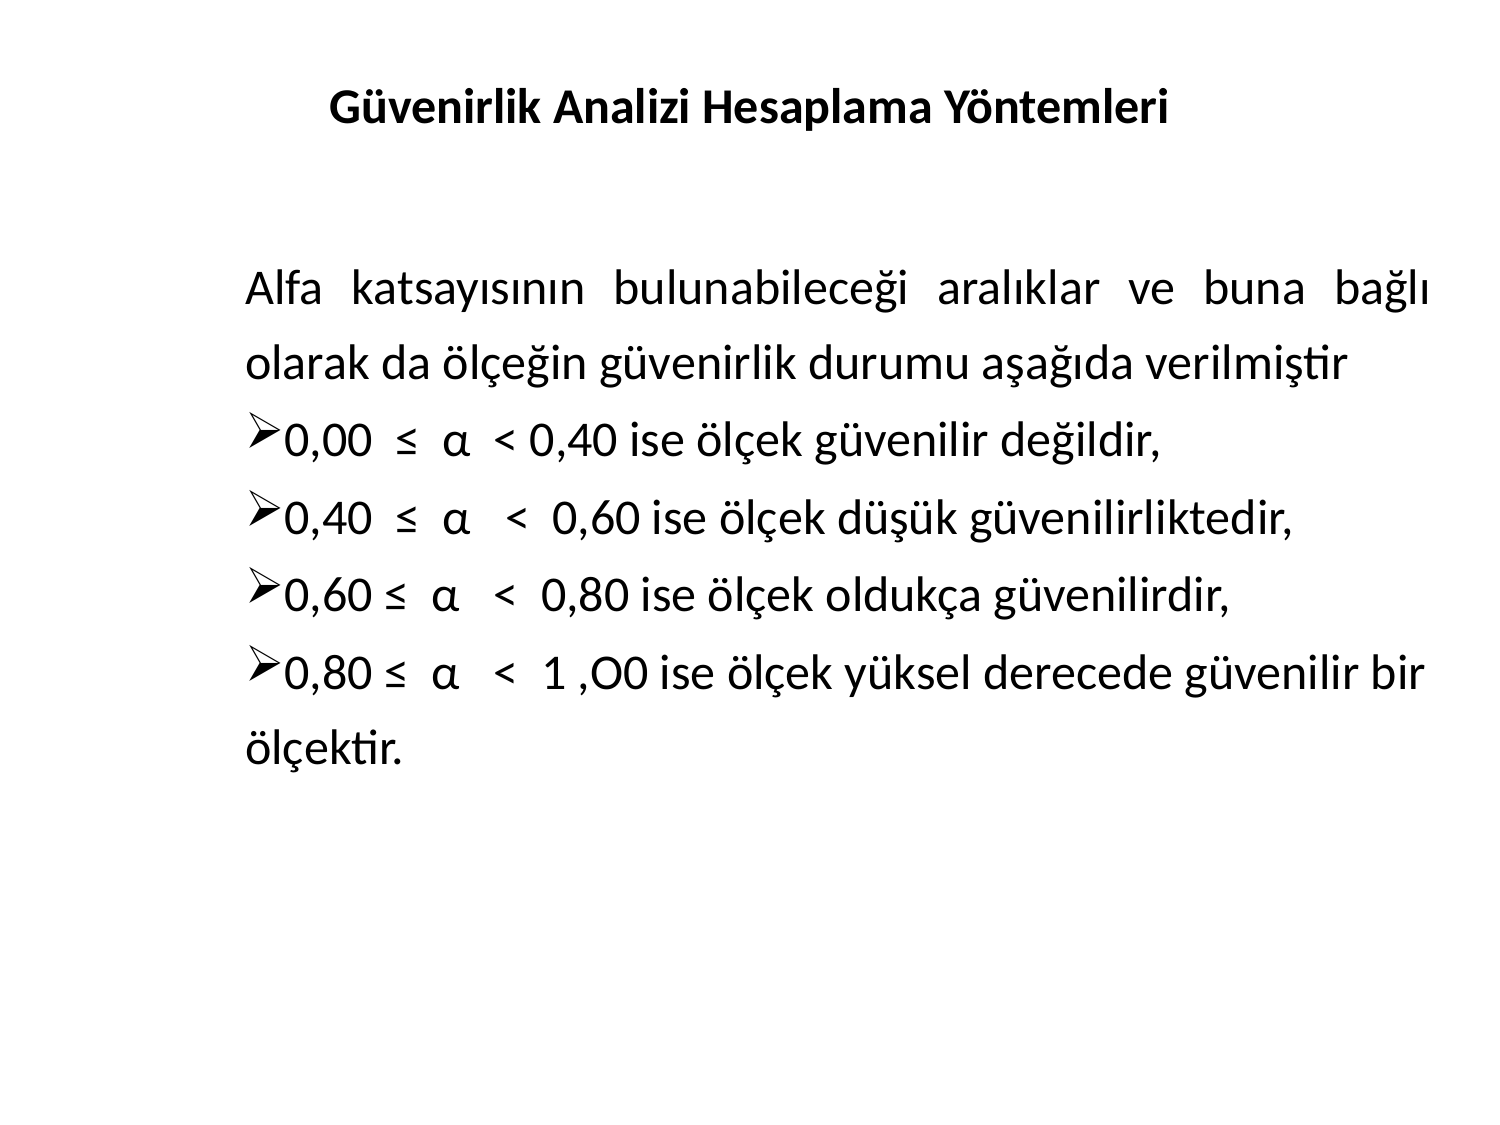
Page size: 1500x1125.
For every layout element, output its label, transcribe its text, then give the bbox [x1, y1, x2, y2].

list Alfa katsayısının bulunabileceği aralıklar ve buna bağlı olarak da ölçeğin güvenirlik durumu aşağıda verilmiştir 0,00 ≤ α < 0,40 ise ölçek güvenilir değildir, 0,40 ≤ α < 0,60 ise ölçek düşük güvenilirliktedir, 0,60 ≤ α < 0,80 ise ölçek oldukça güvenilirdir, 0,80 ≤ α < 1 ,O0 ise ölçek yüksel derecede güvenilir bir ölçektir. [230, 231, 1447, 975]
title Güvenirlik Analizi Hesaplama Yöntemleri [75, 45, 1425, 233]
